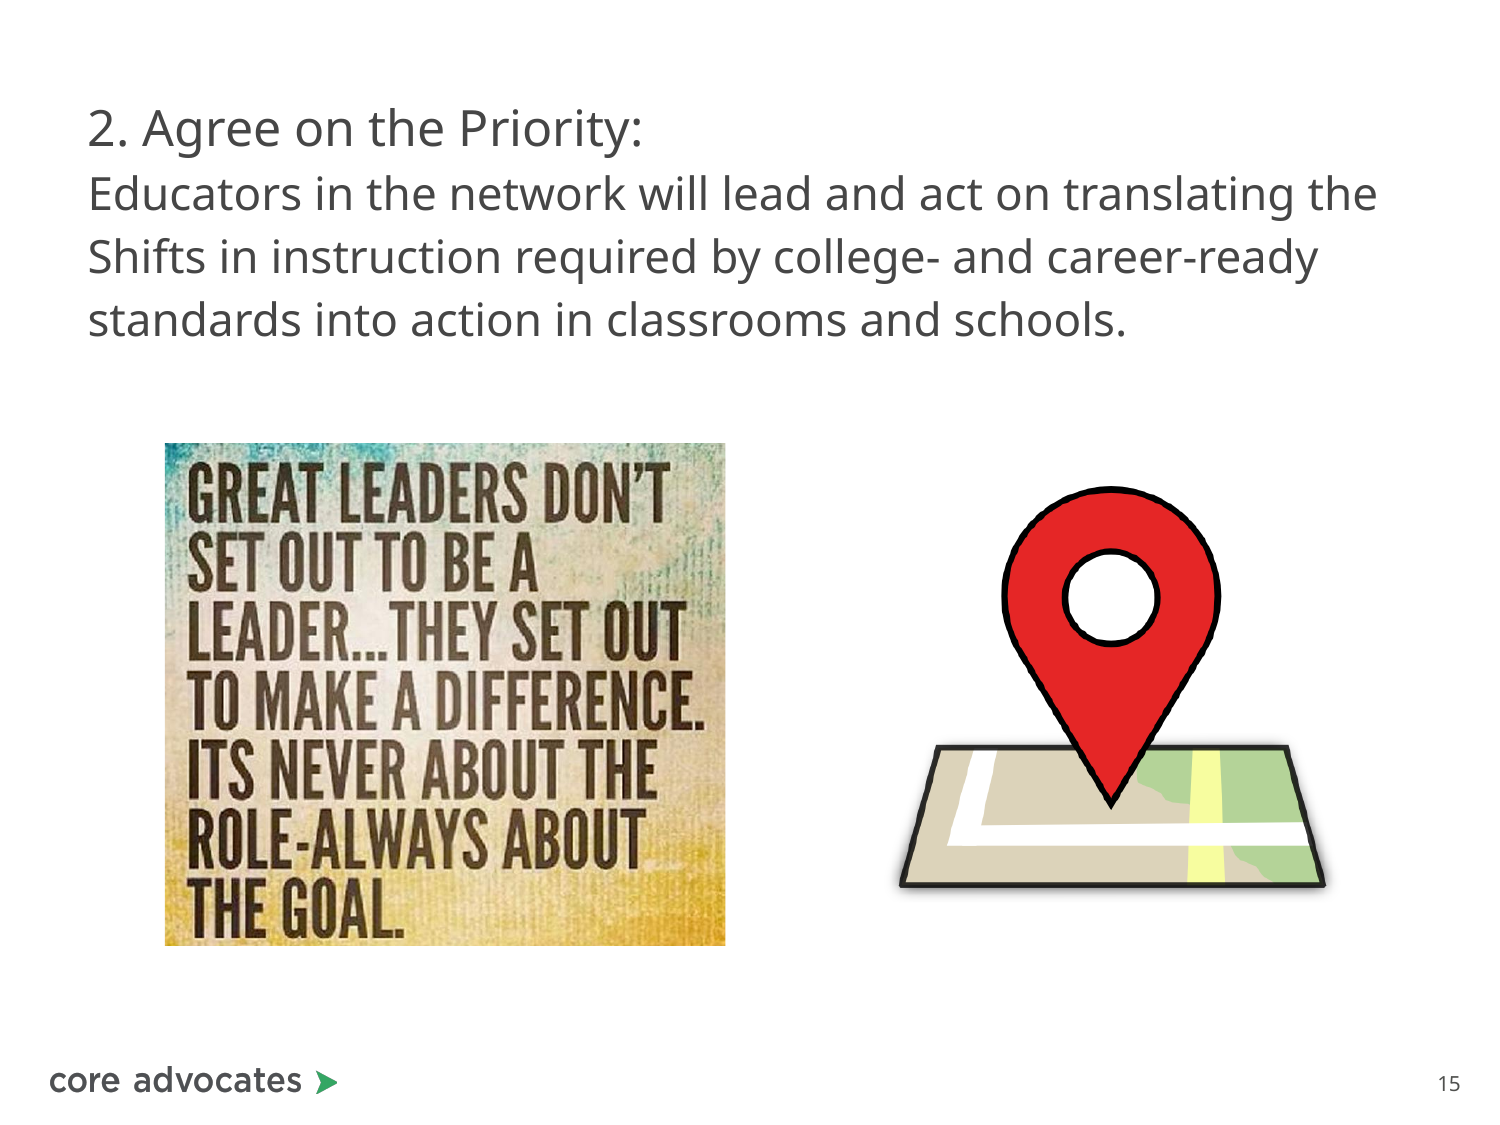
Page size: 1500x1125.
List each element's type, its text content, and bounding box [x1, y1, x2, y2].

picture [883, 486, 1341, 903]
text_box 2. Agree on the Priority: Educators in the network will lead and act on translating the Shifts in instruction required by college- and career-ready standards into action in classrooms and schools. [72, 71, 1428, 400]
picture [50, 1066, 337, 1094]
picture [164, 443, 726, 946]
